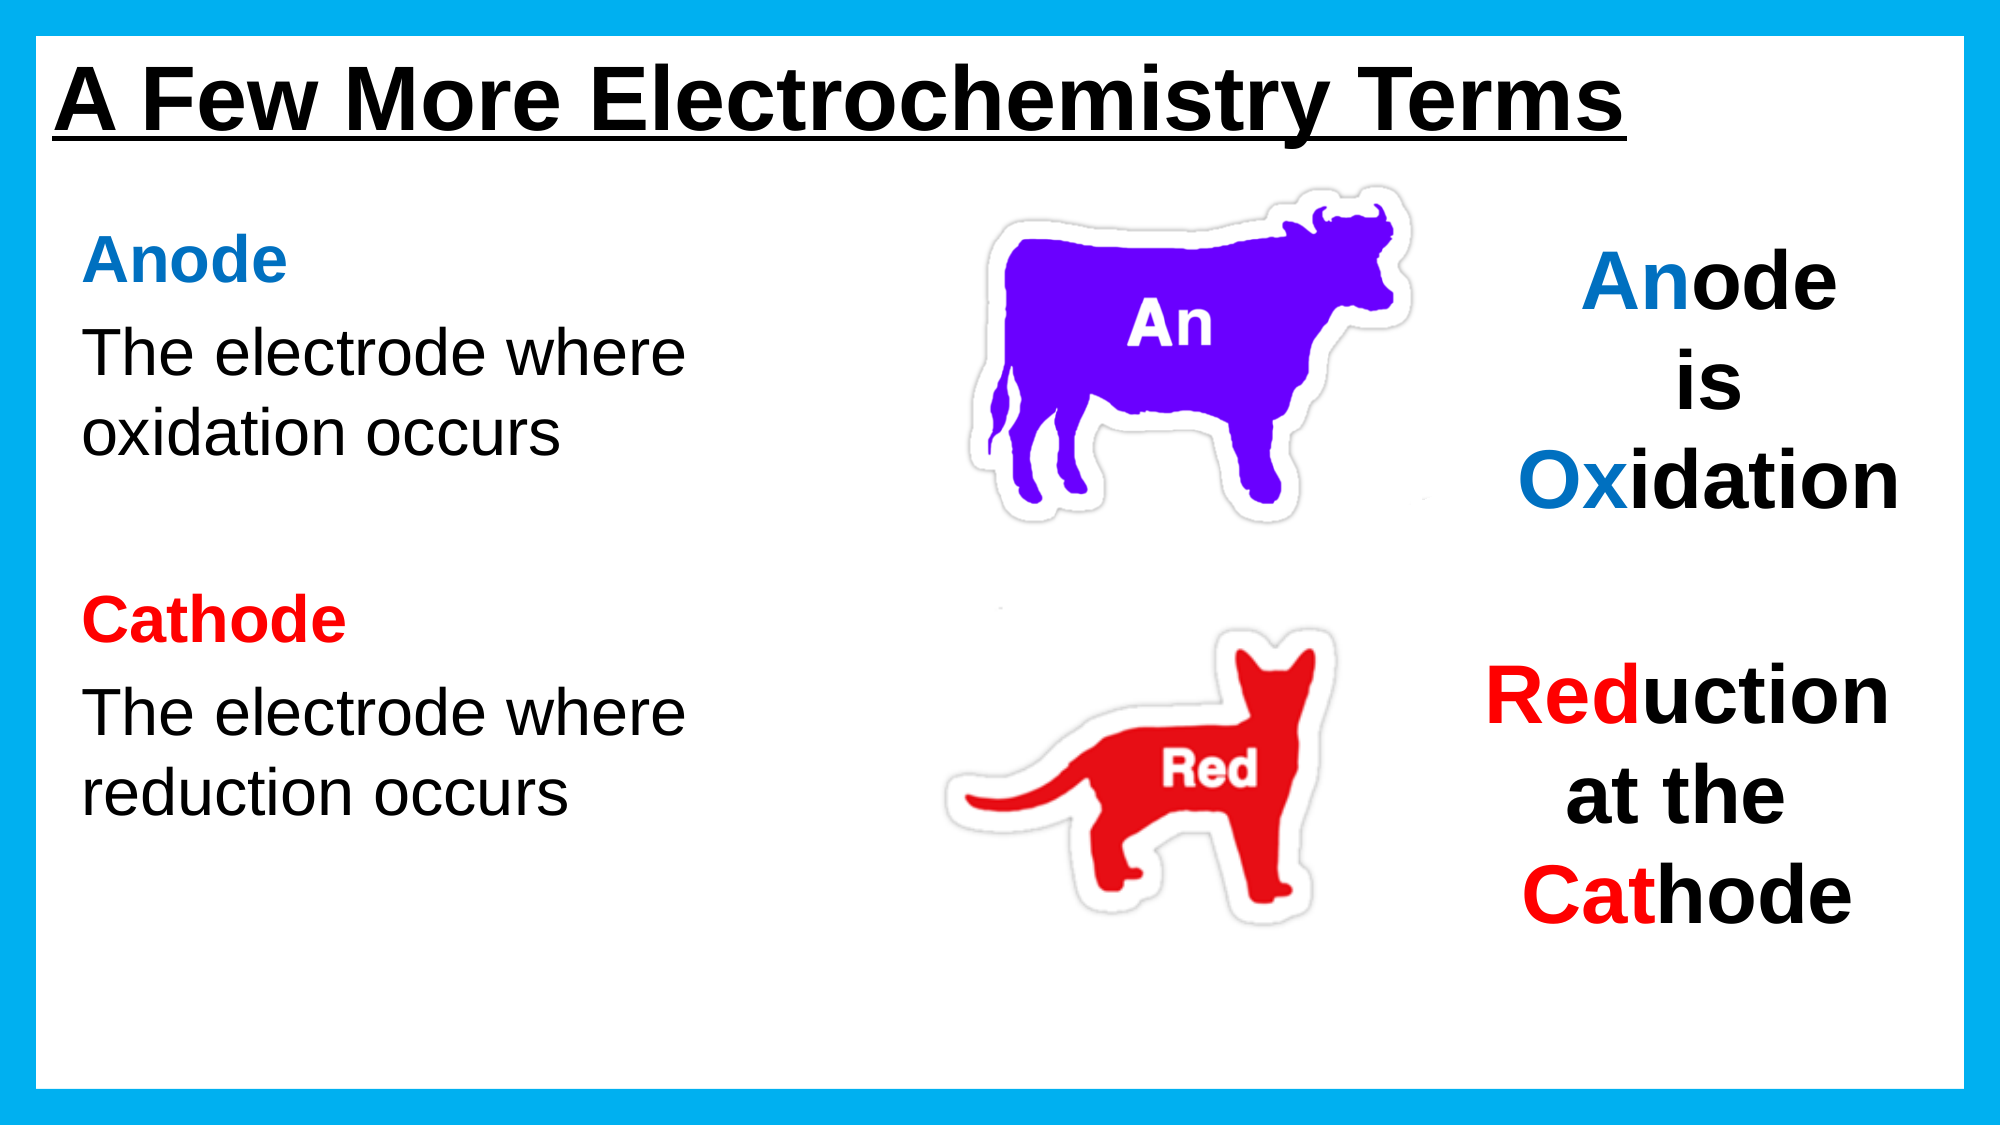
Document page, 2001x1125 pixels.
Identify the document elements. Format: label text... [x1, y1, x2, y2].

text_box Anode is Oxidation [1458, 218, 1961, 534]
picture [947, 176, 1437, 558]
title A Few More Electrochemistry Terms [37, 21, 1763, 168]
list Anode The electrode where oxidation occurs Cathode The electrode where reduction occurs [65, 208, 863, 922]
picture [928, 587, 1359, 951]
text_box Reduction at the Cathode [1436, 632, 1940, 948]
text_box [0, 0, 2000, 1125]
